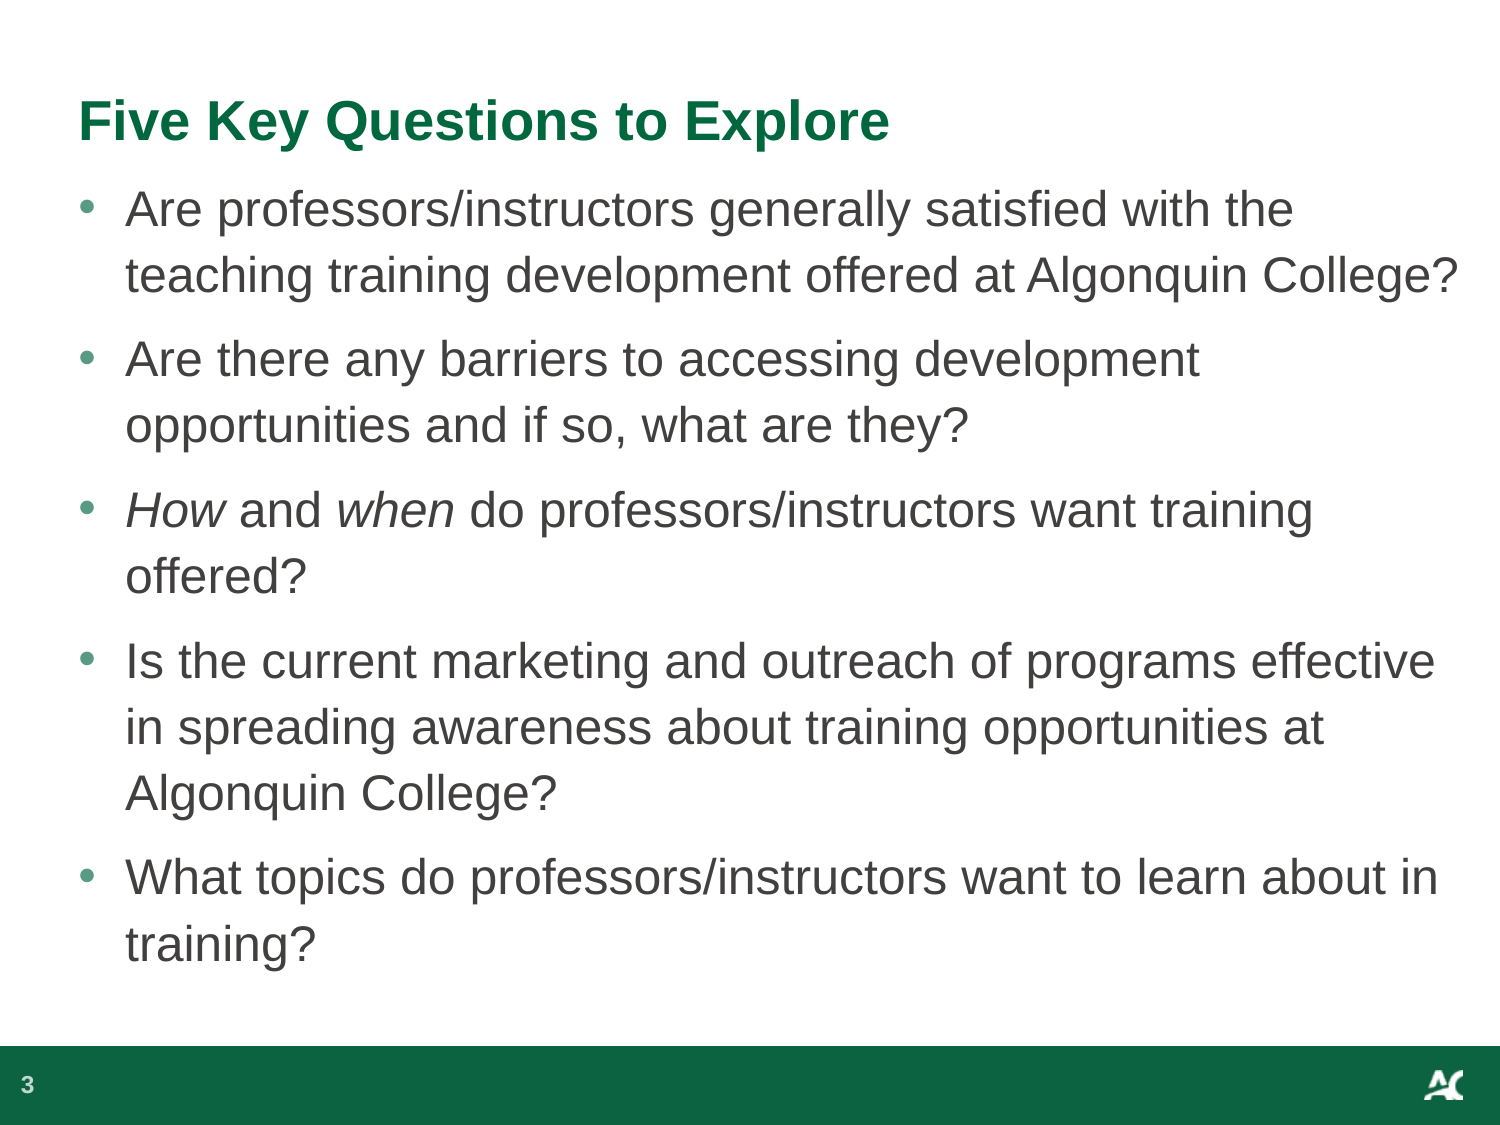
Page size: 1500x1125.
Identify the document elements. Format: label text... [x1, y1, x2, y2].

list Five Key Questions to Explore Are professors/instructors generally satisfied with the teaching training development offered at Algonquin College? Are there any barriers to accessing development opportunities and if so, what are they? How and when do professors/instructors want training offered? Is the current marketing and outreach of programs effective in spreading awareness about training opportunities at Algonquin College? What topics do professors/instructors want to learn about in training? [78, 77, 1475, 942]
slide_number 3 [20, 1057, 77, 1111]
